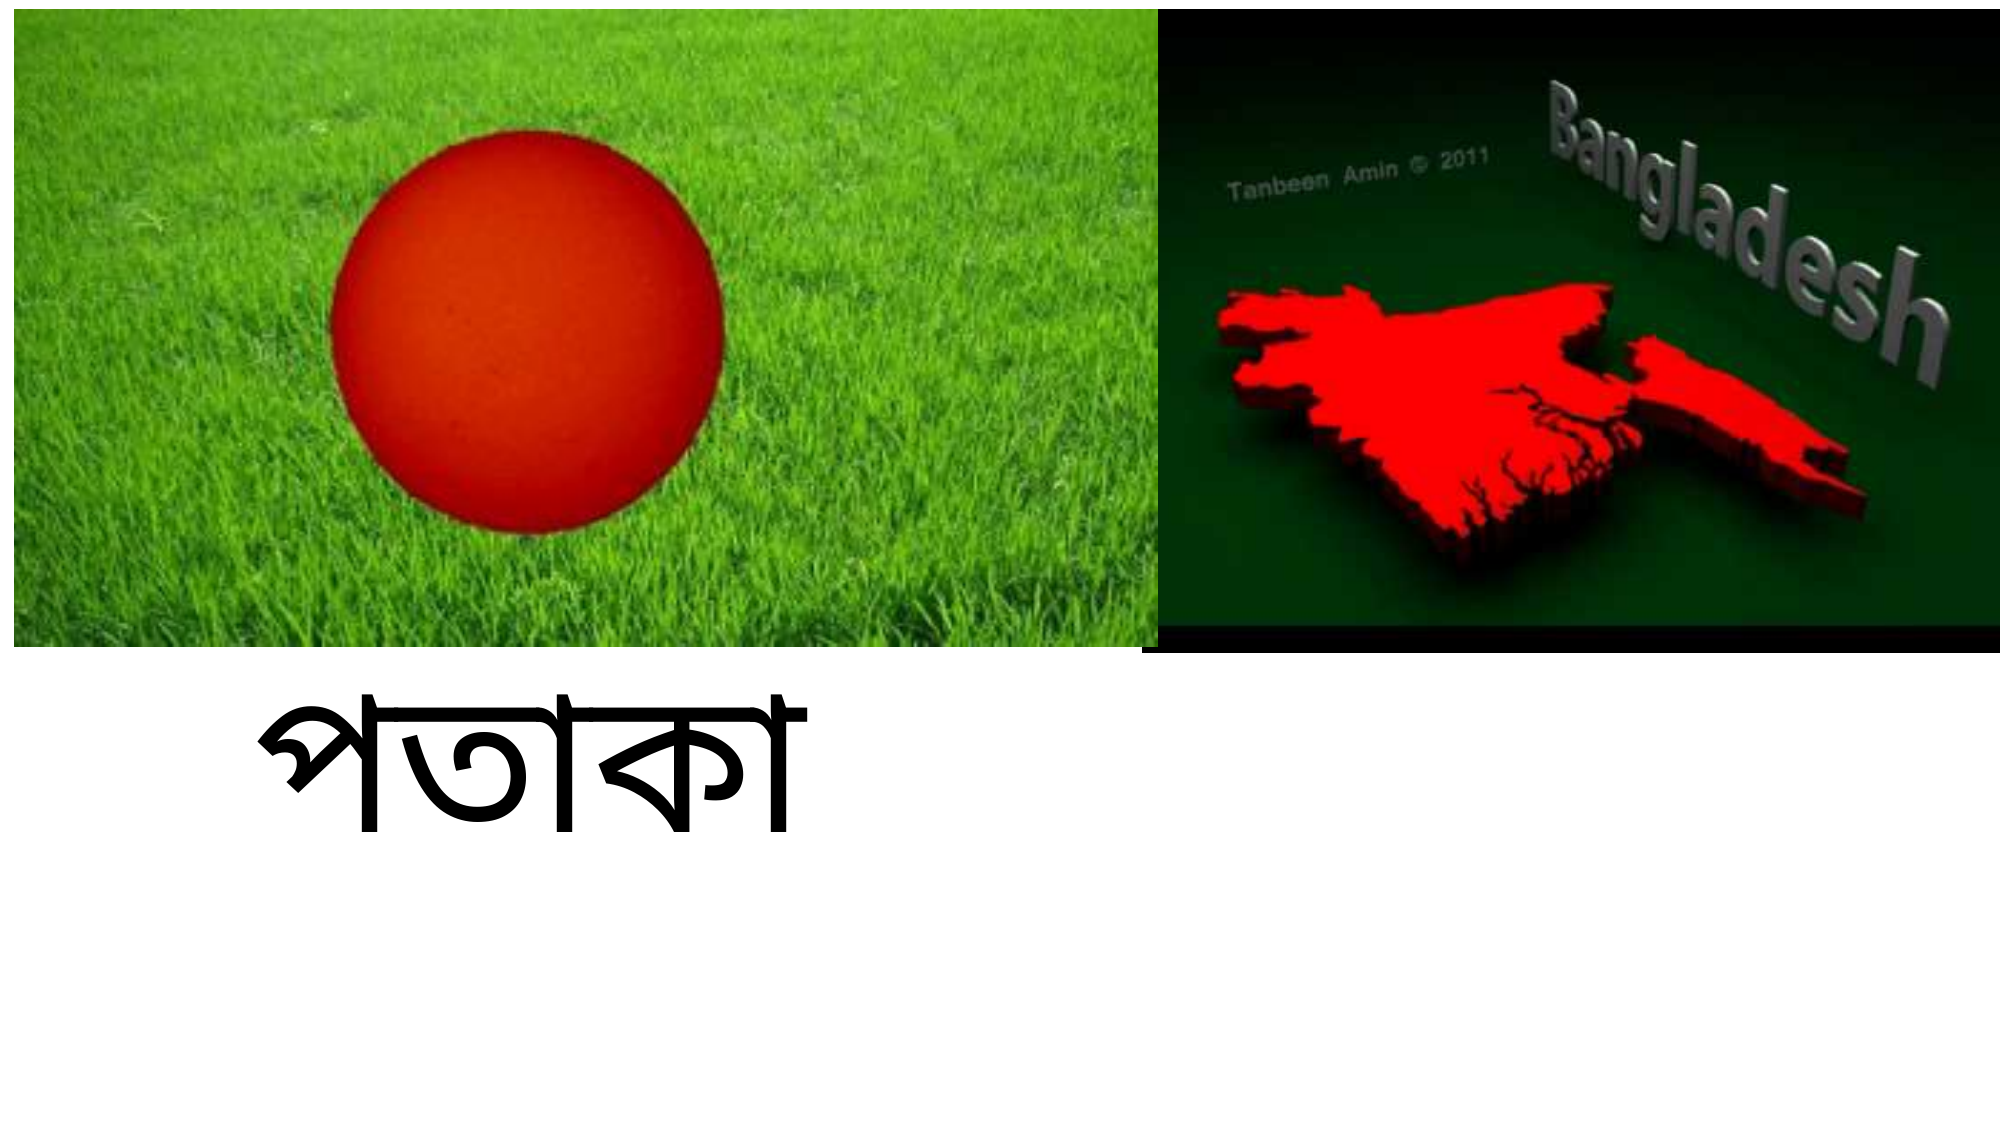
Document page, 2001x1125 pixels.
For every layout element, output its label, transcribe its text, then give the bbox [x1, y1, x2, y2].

text_box পতাকা [0, 625, 1008, 880]
picture [14, 9, 2000, 653]
